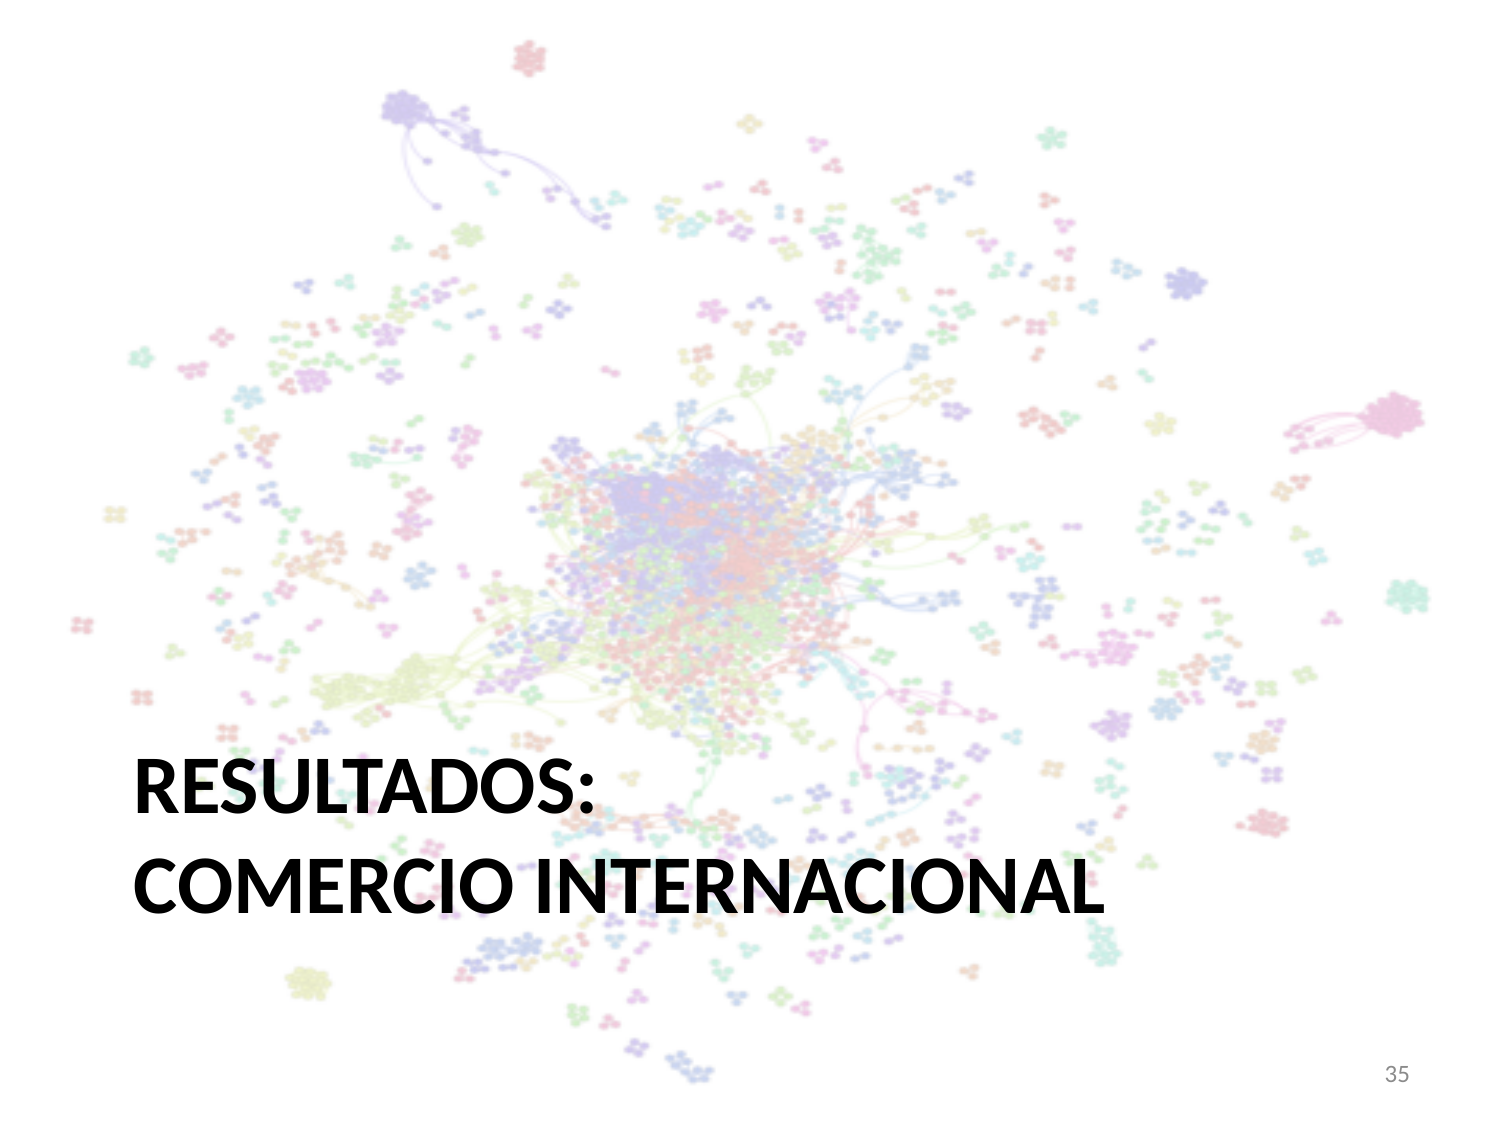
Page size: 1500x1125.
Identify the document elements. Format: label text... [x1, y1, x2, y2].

title Resultados: comercio internacional [118, 722, 1394, 947]
slide_number 35 [1074, 1042, 1425, 1103]
